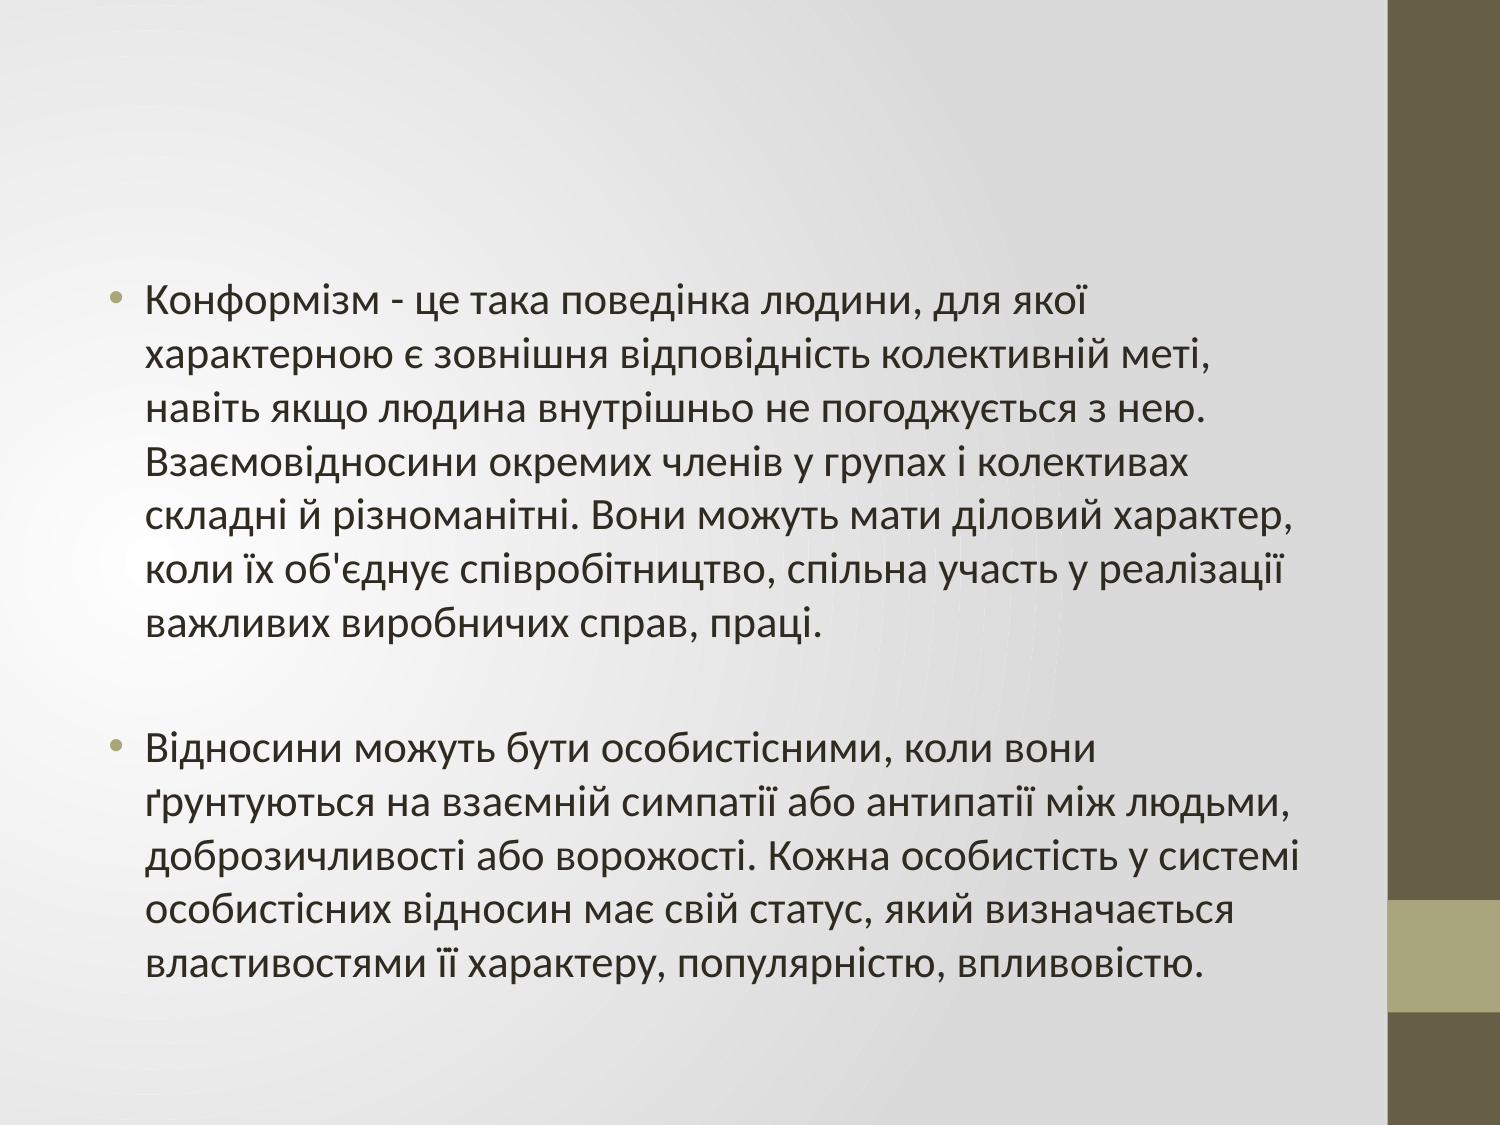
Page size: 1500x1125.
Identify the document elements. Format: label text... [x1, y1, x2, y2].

list Конформізм - це така поведінка людини, для якої характерною є зовнішня відповідність колективній меті, навіть якщо людина внутрішньо не погоджується з нею. Взаємовідносини окремих членів у групах і колективах складні й різноманітні. Вони можуть мати діловий характер, коли їх об'єднує співробітництво, спільна участь у реалізації важливих виробничих справ, праці. Відносини можуть бути особистісними, коли вони ґрунтуються на взаємній симпатії або антипатії між людьми, доброзичливості або ворожості. Кожна особистість у системі особистісних відносин має свій статус, який визначається властивостями її характеру, популярністю, впливовістю. [75, 262, 1325, 1050]
